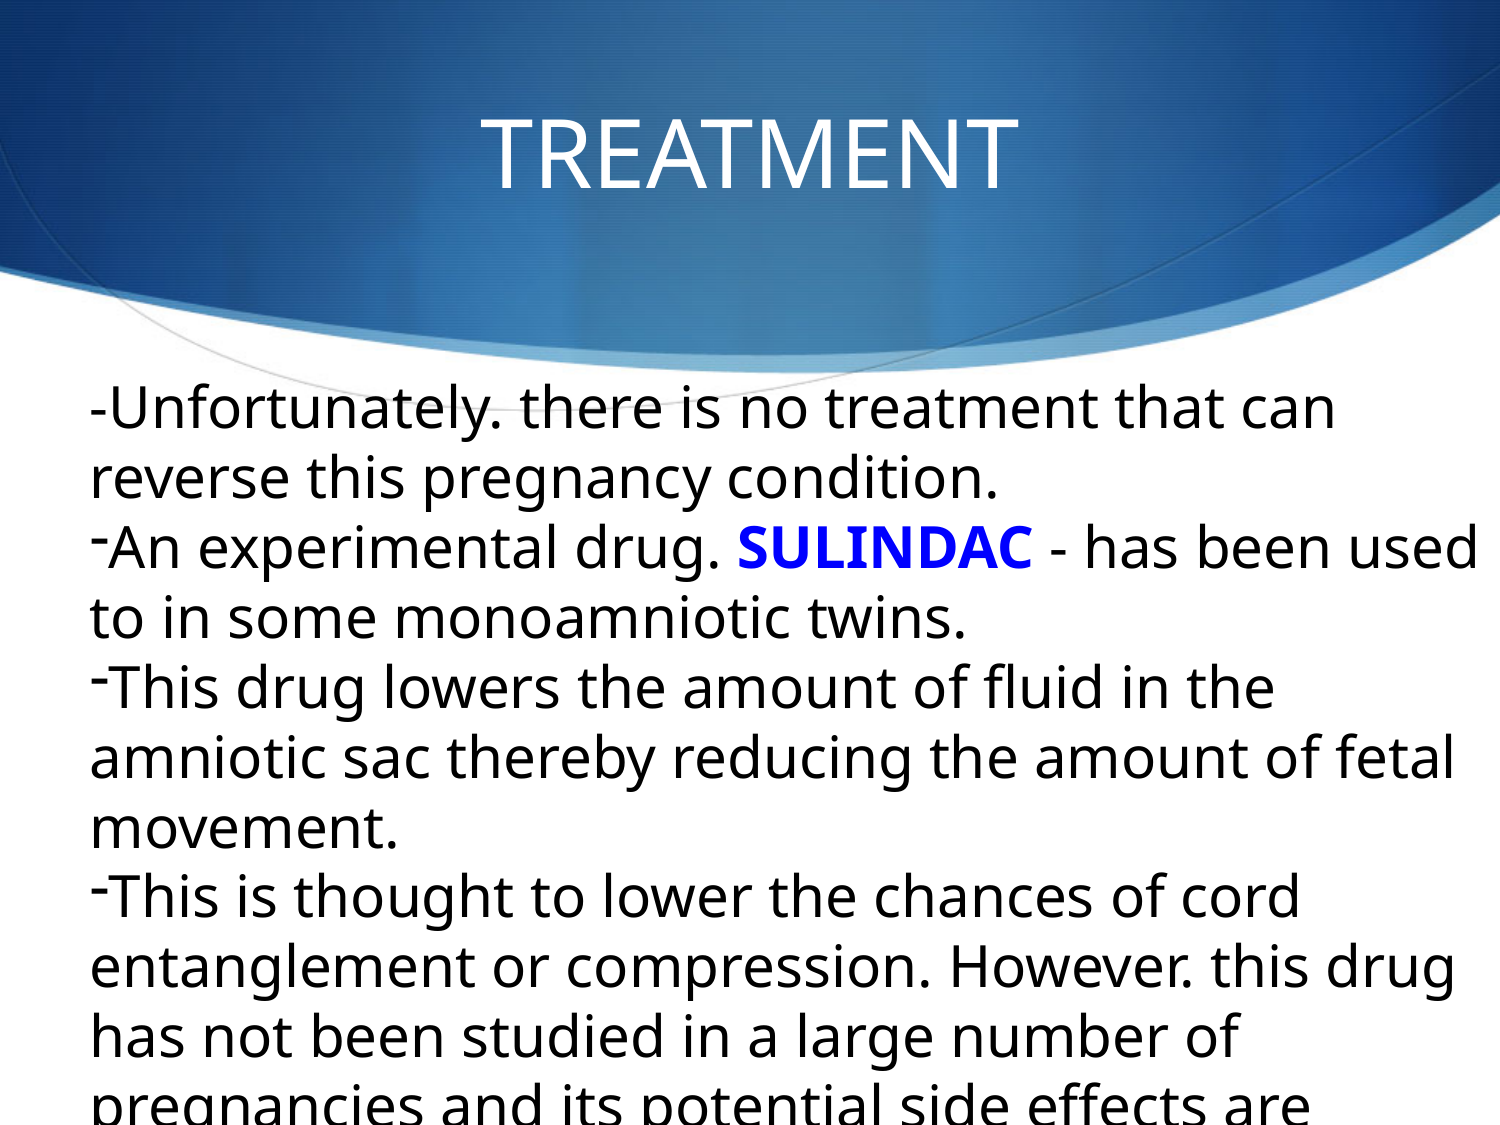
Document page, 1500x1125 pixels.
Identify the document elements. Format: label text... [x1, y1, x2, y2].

title TREATMENT [75, 56, 1425, 245]
picture [0, 0, 1500, 1125]
text_box -Unfortunately. there is no treatment that can reverse this pregnancy condition. An experimental drug. SULINDAC - has been used to in some monoamniotic twins. This drug lowers the amount of fluid in the amniotic sac thereby reducing the amount of fetal movement. This is thought to lower the chances of cord entanglement or compression. However. this drug has not been studied in a large number of pregnancies and its potential side effects are unknown. [74, 362, 1500, 1125]
